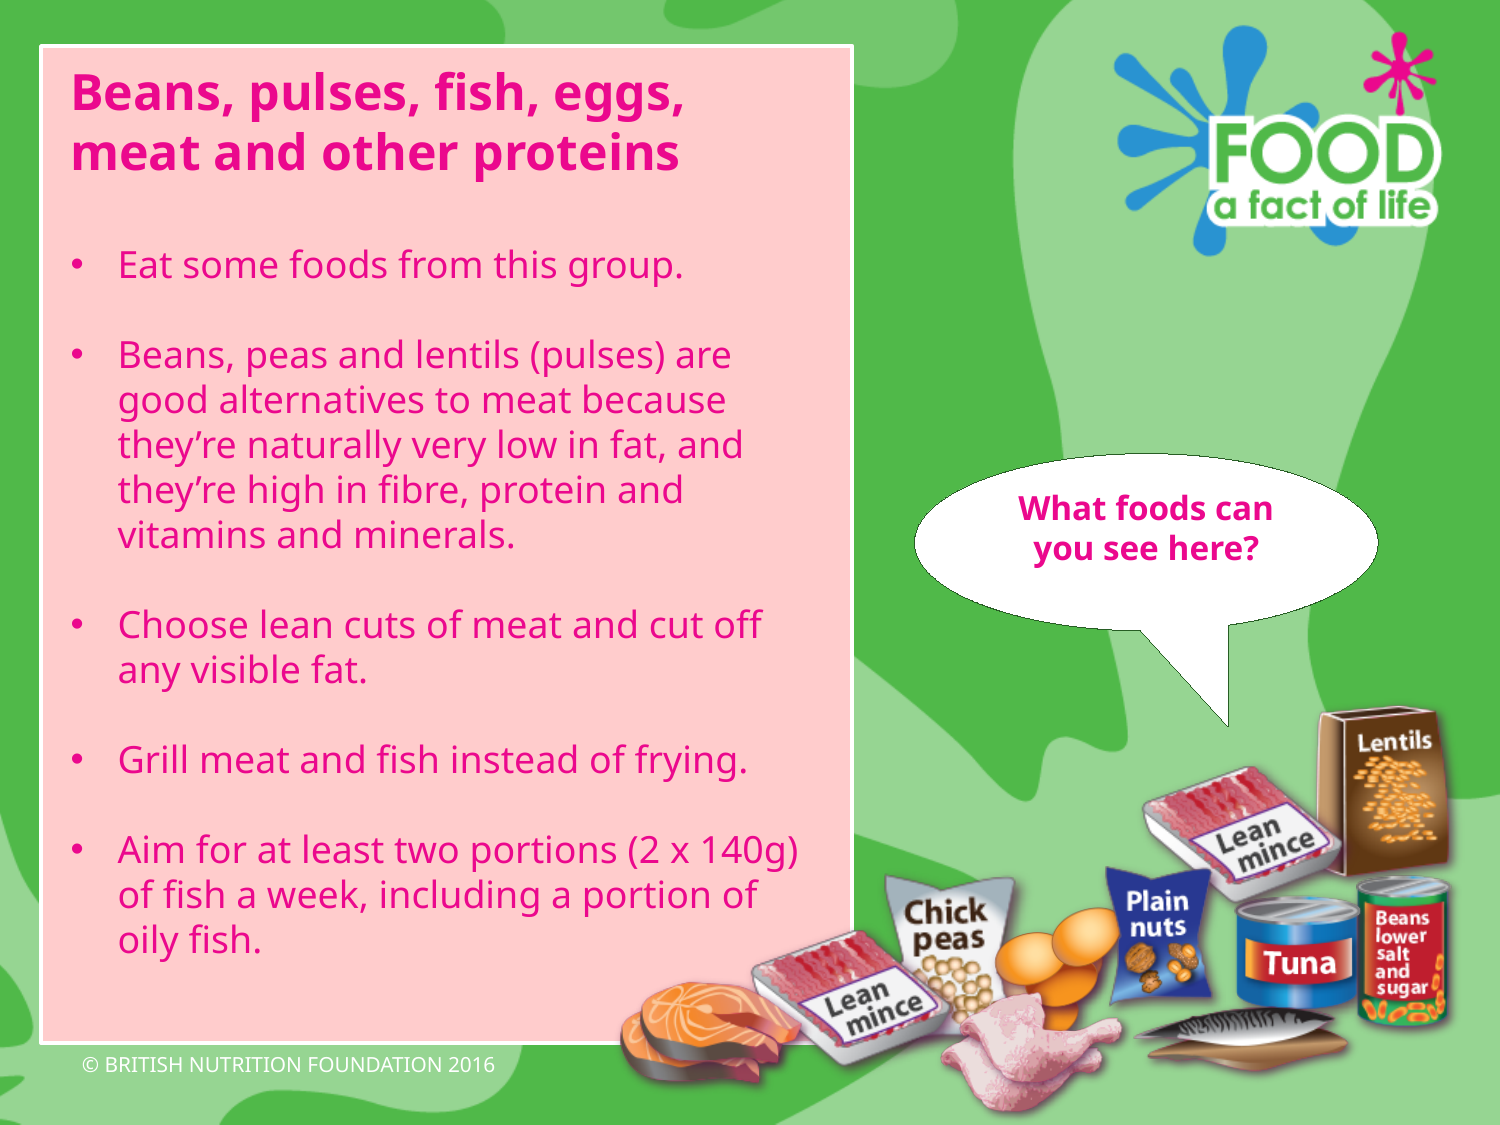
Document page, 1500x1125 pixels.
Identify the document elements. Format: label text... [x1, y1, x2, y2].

text_box What foods can you see here? [914, 453, 1379, 688]
list Beans, pulses, fish, eggs, meat and other proteins Eat some foods from this group. Beans, peas and lentils (pulses) are good alternatives to meat because they’re naturally very low in fat, and they’re high in fibre, protein and vitamins and minerals. Choose lean cuts of meat and cut off any visible fat. Grill meat and fish instead of frying. Aim for at least two portions (2 x 140g) of fish a week, including a portion of oily fish. [39, 44, 854, 1045]
picture [0, 0, 1500, 1125]
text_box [625, 690, 1474, 1114]
